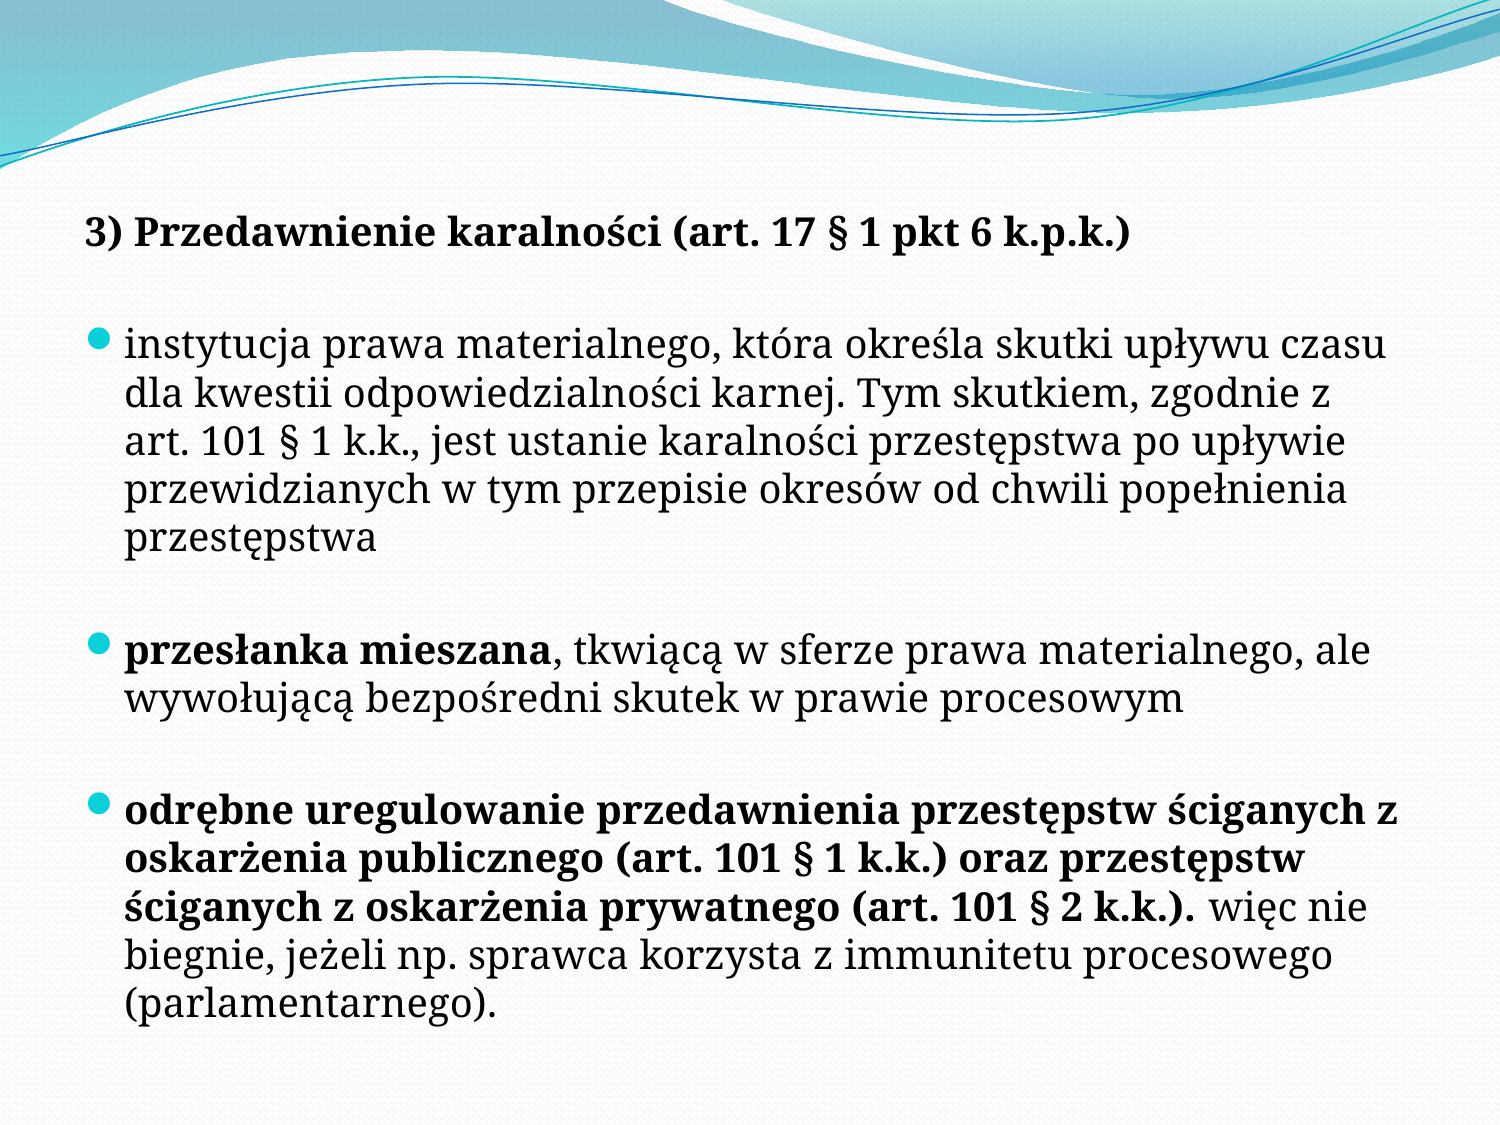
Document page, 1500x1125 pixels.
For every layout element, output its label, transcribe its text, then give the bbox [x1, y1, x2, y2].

list 3) Przedawnienie karalności (art. 17 § 1 pkt 6 k.p.k.) instytucja prawa materialnego, która określa skutki upływu czasu dla kwestii odpowiedzialności karnej. Tym skutkiem, zgodnie z art. 101 § 1 k.k., jest ustanie karalności przestępstwa po upływie przewidzianych w tym przepisie okresów od chwili popełnienia przestępstwa przesłanka mieszana, tkwiącą w sferze prawa materialnego, ale wywołującą bezpośredni skutek w prawie procesowym odrębne uregulowanie przedawnienia przestępstw ściganych z oskarżenia publicznego (art. 101 § 1 k.k.) oraz przestępstw ściganych z oskarżenia prywatnego (art. 101 § 2 k.k.). więc nie biegnie, jeżeli np. sprawca korzysta z immunitetu procesowego (parlamentarnego). [70, 199, 1425, 1038]
